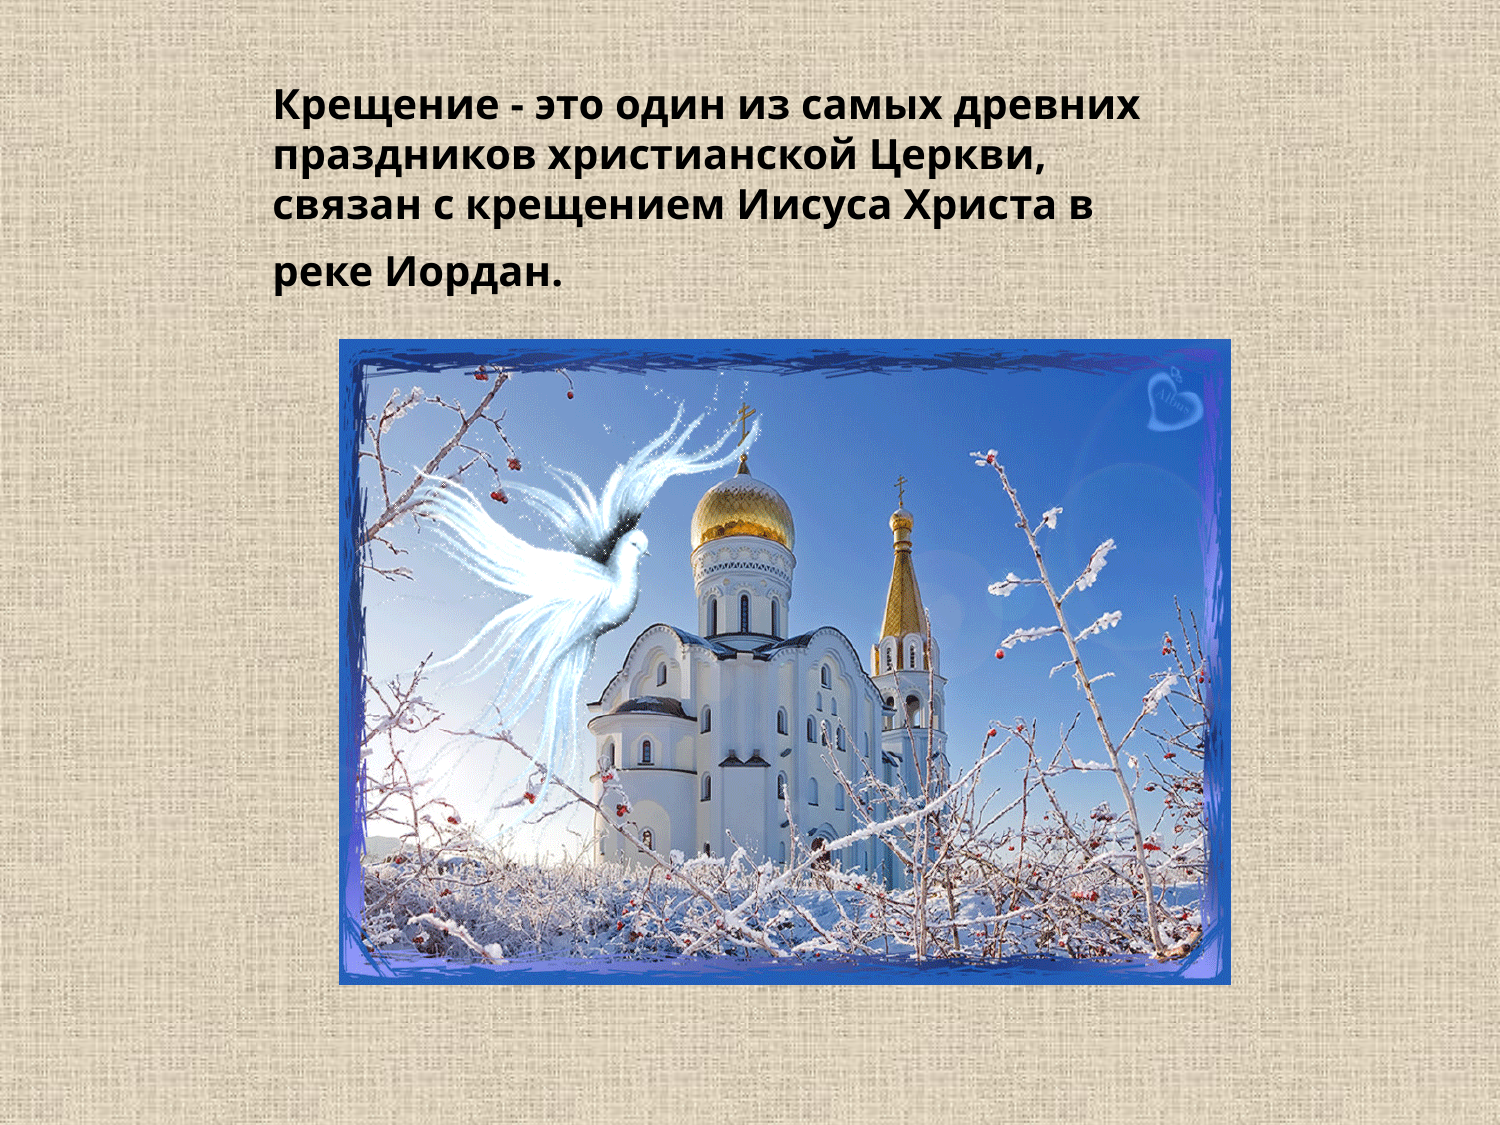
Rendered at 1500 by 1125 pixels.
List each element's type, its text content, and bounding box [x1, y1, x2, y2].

picture [0, 0, 1500, 1125]
text_box Крещение - это один из самых древних праздников христианской Церкви, связан с крещением Иисуса Христа в реке Иордан. [257, 70, 1219, 306]
